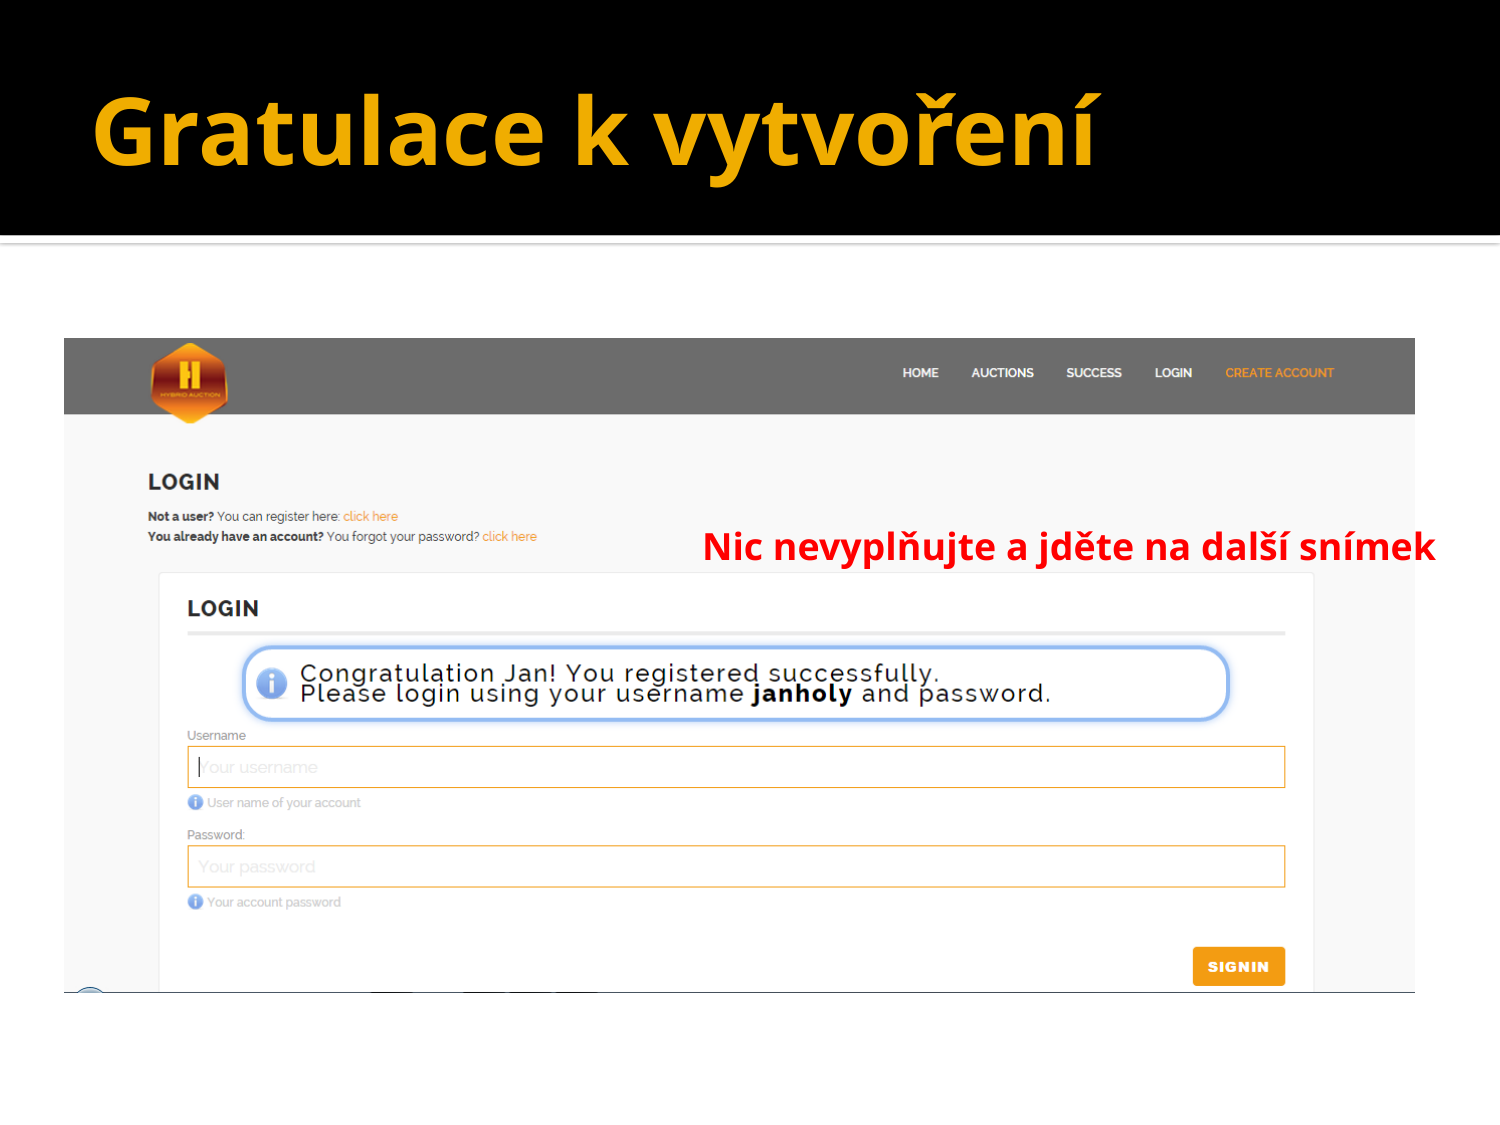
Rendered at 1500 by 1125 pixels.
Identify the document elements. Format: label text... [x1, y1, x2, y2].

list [64, 337, 1415, 993]
title Gratulace k vytvoření [75, 25, 1425, 231]
text_box Nic nevyplňujte a jděte na další snímek [1419, 515, 1452, 575]
